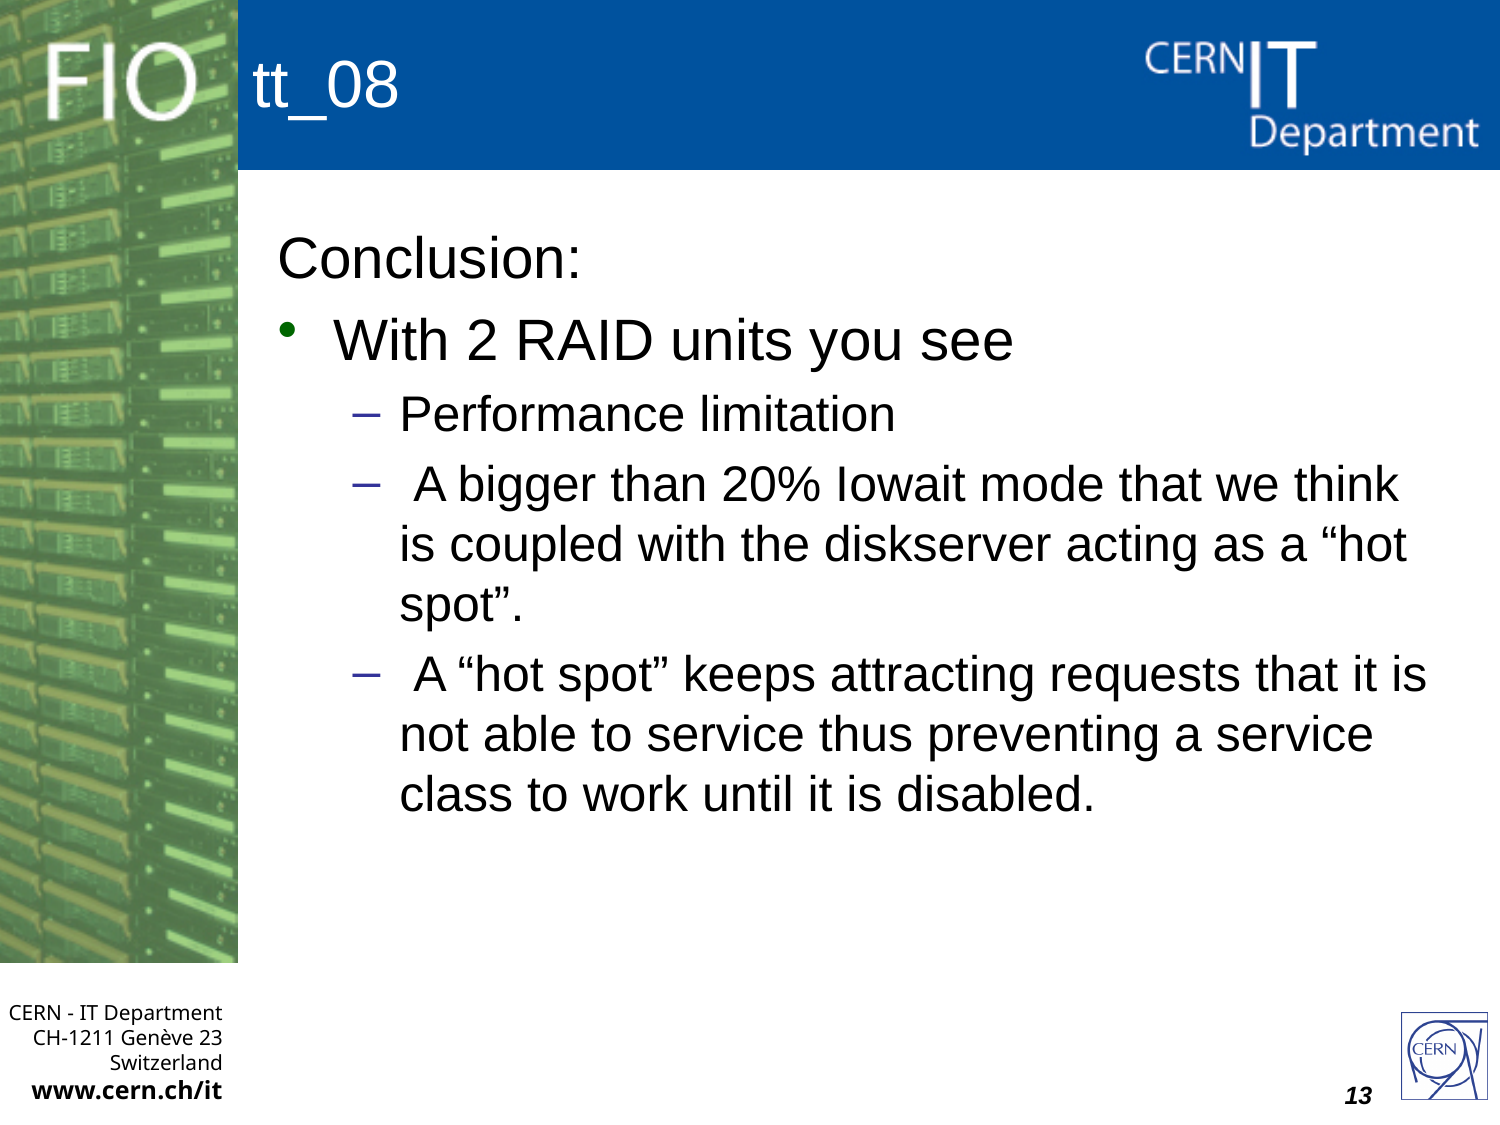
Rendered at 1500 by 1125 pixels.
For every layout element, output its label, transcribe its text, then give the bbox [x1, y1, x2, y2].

title tt_08 [237, 0, 1151, 163]
picture [1401, 1012, 1488, 1100]
picture [0, 0, 1500, 963]
footer 13 [262, 1071, 1388, 1101]
list Conclusion: With 2 RAID units you see Performance limitation A bigger than 20% Iowait mode that we think is coupled with the diskserver acting as a “hot spot”. A “hot spot” keeps attracting requests that it is not able to service thus preventing a service class to work until it is disabled. [262, 212, 1463, 988]
